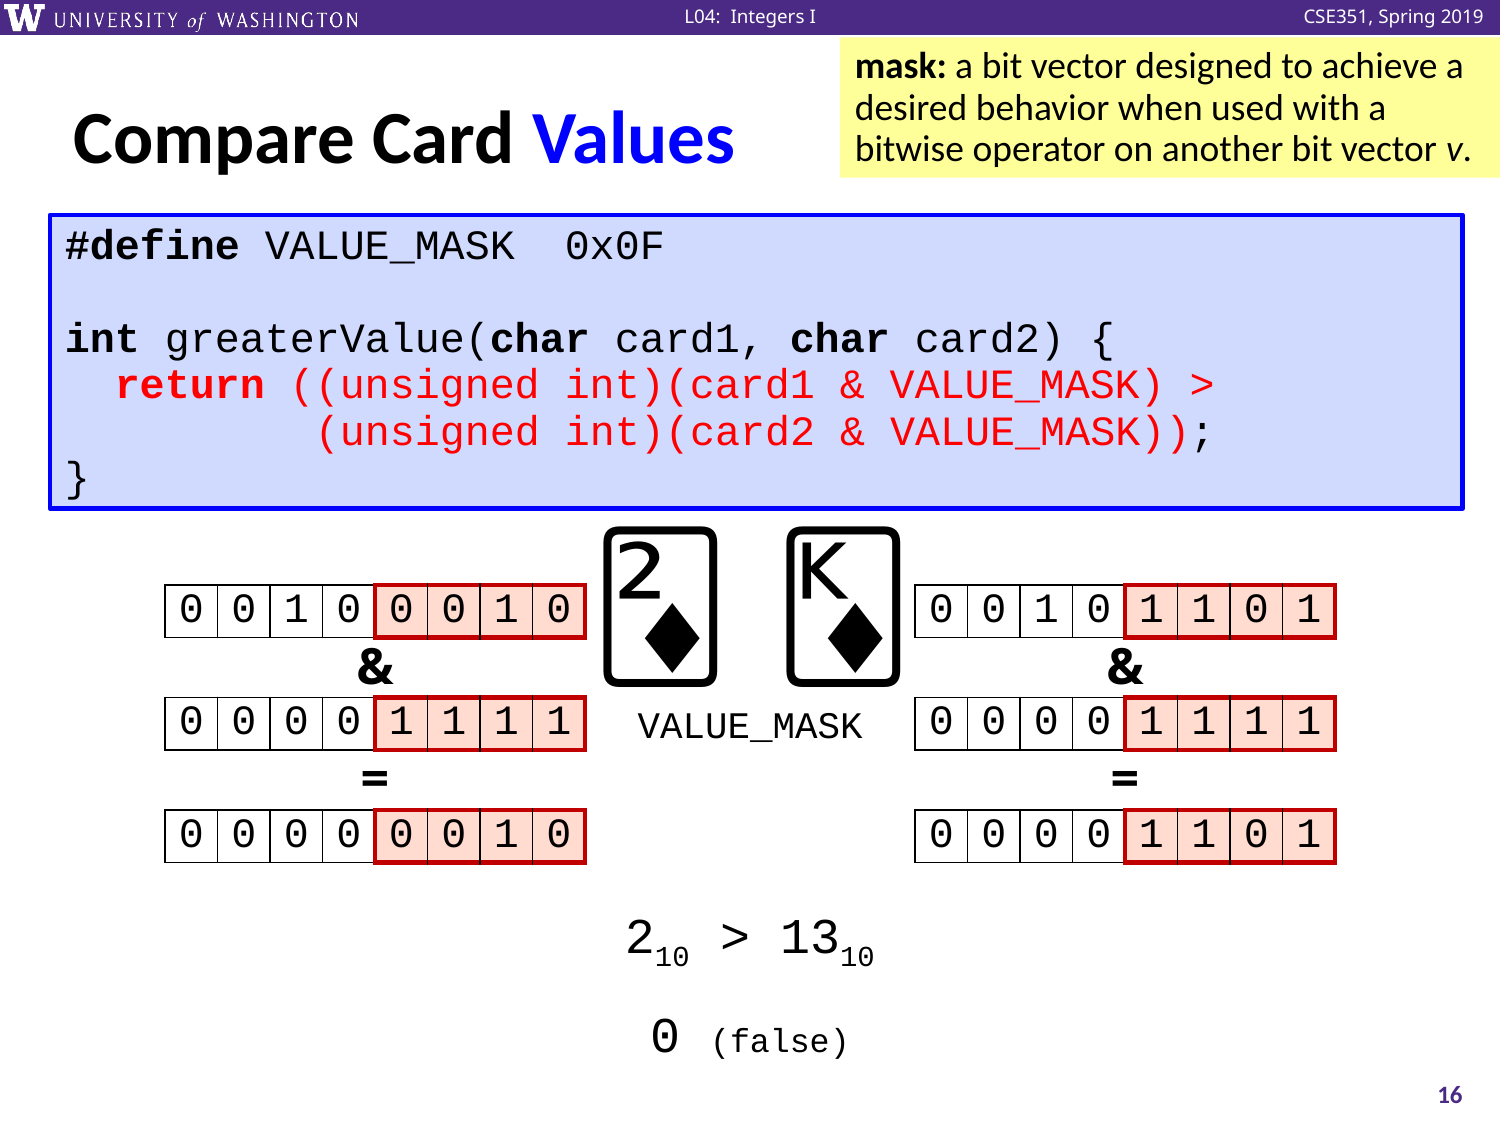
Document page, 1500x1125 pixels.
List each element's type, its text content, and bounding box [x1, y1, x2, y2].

table_header 1 [1178, 700, 1229, 748]
table_header 0 [166, 811, 217, 862]
table_header 1 [481, 812, 532, 860]
table_header 0 [968, 811, 1019, 862]
table_header 0 [916, 698, 967, 749]
table_header 0 [271, 811, 322, 862]
table_header 0 [968, 698, 1019, 749]
table_header 1 [1283, 700, 1333, 748]
table_header 0 [1073, 811, 1123, 862]
table_header 0 [377, 587, 427, 635]
table_header 1 [1283, 587, 1333, 635]
table_header 0 [916, 811, 967, 862]
table_header 1 [481, 700, 532, 748]
text_box = [914, 749, 1335, 810]
table_header 0 [428, 812, 479, 860]
table_header 0 [1073, 586, 1123, 637]
table_header 0 [533, 812, 583, 860]
table_header 0 [1073, 698, 1123, 749]
text_box VALUE_MASK [614, 697, 885, 755]
table_header 1 [271, 586, 322, 637]
text_box #define VALUE_MASK 0x0F int greaterValue(char card1, char card2) { return ((unsigned int)(card1 & VALUE_MASK) > (unsigned int)(card2 & VALUE_MASK)); } [49, 214, 1463, 509]
table_header 1 [481, 587, 532, 635]
table_header 1 [1231, 700, 1282, 748]
slide_number 16 [1400, 1065, 1500, 1125]
title Compare Card Values [58, 71, 1438, 197]
table_header 0 [377, 812, 427, 860]
text_box = [164, 749, 585, 810]
table_header 0 [218, 698, 269, 749]
table_header 1 [533, 700, 583, 748]
table_header 0 [1231, 812, 1282, 860]
text_box & [164, 637, 585, 698]
text_box 210 > 1310 0 (false) [599, 862, 900, 991]
table_header 1 [377, 700, 427, 748]
table_header 0 [929, 586, 967, 637]
text_box & [914, 637, 1335, 698]
table_header 1 [1178, 812, 1229, 860]
table_header 1 [428, 700, 479, 748]
table_header 0 [218, 811, 269, 862]
picture [4, 4, 358, 32]
table_header 1 [1127, 812, 1177, 860]
text_box 🃂 [575, 525, 746, 694]
table_header 0 [323, 586, 373, 637]
table_header 0 [1021, 811, 1072, 862]
table_header 0 [271, 698, 322, 749]
table_header 0 [428, 587, 479, 635]
table_header 0 [323, 698, 373, 749]
table_header 0 [166, 698, 217, 749]
table_header 0 [968, 586, 1019, 637]
text_box 🃎 [758, 525, 929, 694]
table_header 0 [1231, 587, 1282, 635]
table_header 1 [1178, 587, 1229, 635]
table_header 1 [1021, 586, 1072, 637]
table_header 1 [1127, 700, 1177, 748]
table_header 1 [1283, 812, 1333, 860]
table_header 0 [166, 586, 217, 637]
table_header 1 [1127, 587, 1177, 635]
text_box mask: a bit vector designed to achieve a desired behavior when used with a bitwise operator on another bit vector v. [839, 37, 1500, 178]
table_header 0 [1021, 698, 1072, 749]
table_header 0 [533, 587, 575, 635]
table_header 0 [218, 586, 269, 637]
table_header 0 [323, 811, 373, 862]
